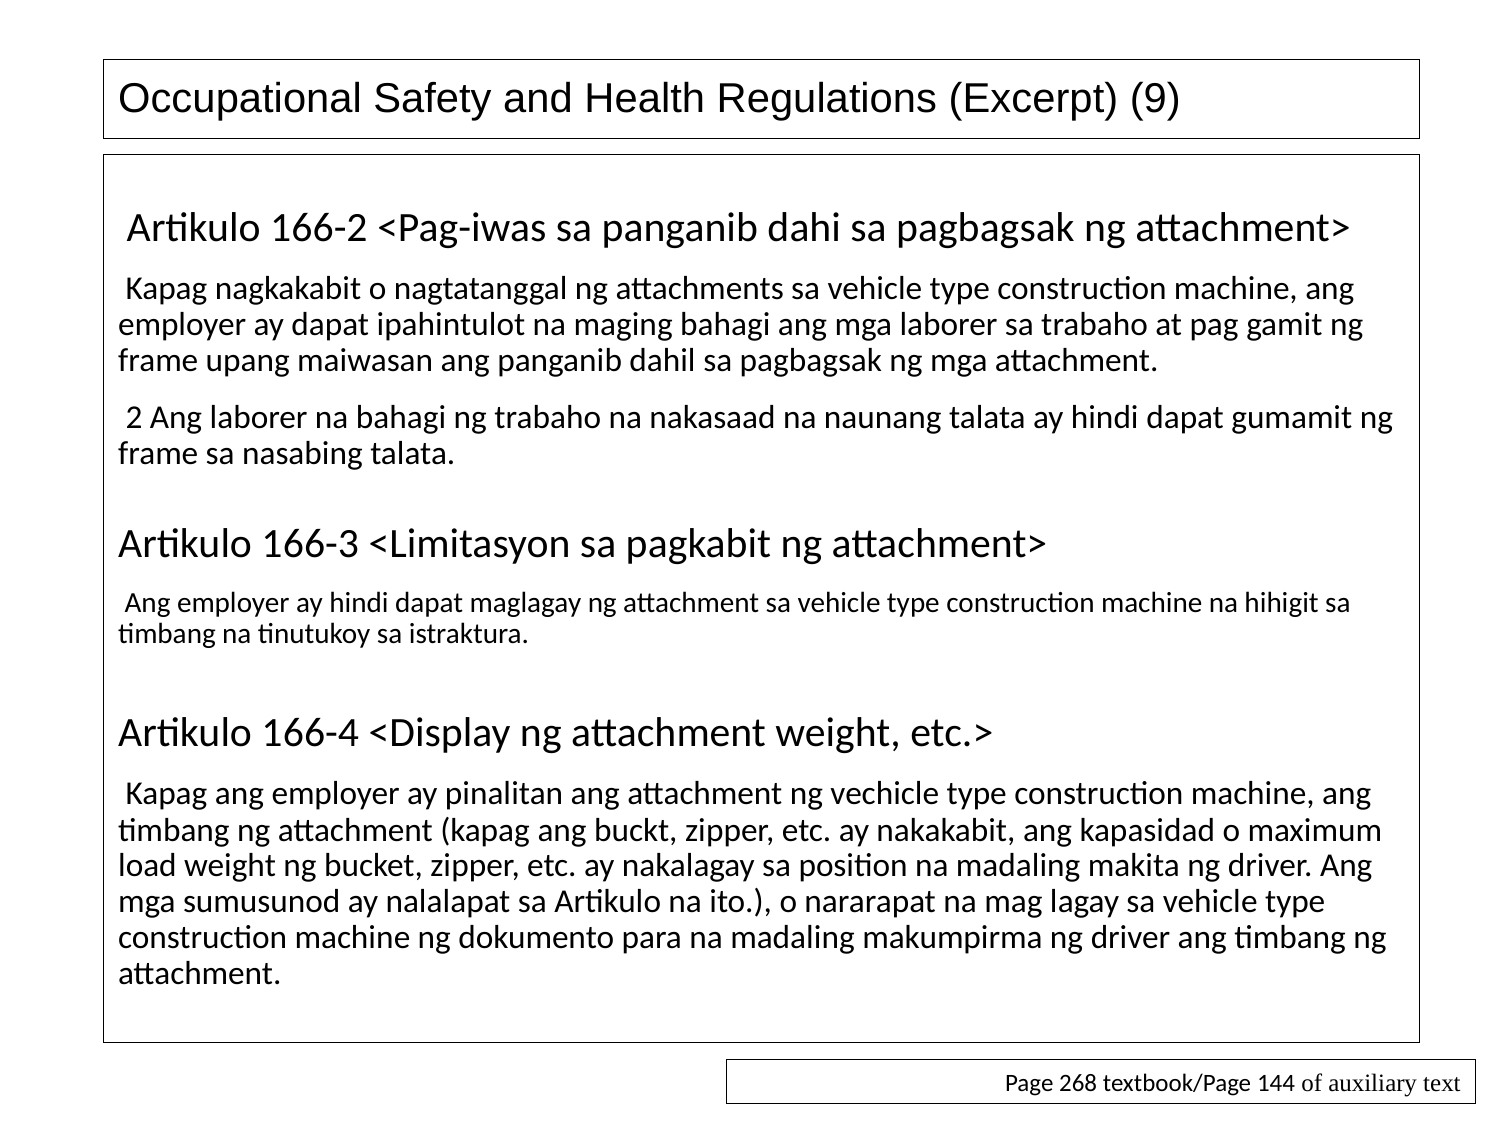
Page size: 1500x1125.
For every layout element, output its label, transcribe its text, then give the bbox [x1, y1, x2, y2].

text_box Page 268 textbook/Page 144 of auxiliary text [726, 1059, 1476, 1104]
text_box Artikulo 166-2 <Pag-iwas sa panganib dahi sa pagbagsak ng attachment> Kapag nagkakabit o nagtatanggal ng attachments sa vehicle type construction machine, ang employer ay dapat ipahintulot na maging bahagi ang mga laborer sa trabaho at pag gamit ng frame upang maiwasan ang panganib dahil sa pagbagsak ng mga attachment. 2 Ang laborer na bahagi ng trabaho na nakasaad na naunang talata ay hindi dapat gumamit ng frame sa nasabing talata. Artikulo 166-3 <Limitasyon sa pagkabit ng attachment> Ang employer ay hindi dapat maglagay ng attachment sa vehicle type construction machine na hihigit sa timbang na tinutukoy sa istraktura. Artikulo 166-4 <Display ng attachment weight, etc.> Kapag ang employer ay pinalitan ang attachment ng vechicle type construction machine, ang timbang ng attachment (kapag ang buckt, zipper, etc. ay nakakabit, ang kapasidad o maximum load weight ng bucket, zipper, etc. ay nakalagay sa position na madaling makita ng driver. Ang mga sumusunod ay nalalapat sa Artikulo na ito.), o nararapat na mag lagay sa vehicle type construction machine ng dokumento para na madaling makumpirma ng driver ang timbang ng attachment. [103, 154, 1420, 1043]
title Occupational Safety and Health Regulations (Excerpt) (9) [103, 59, 1420, 139]
